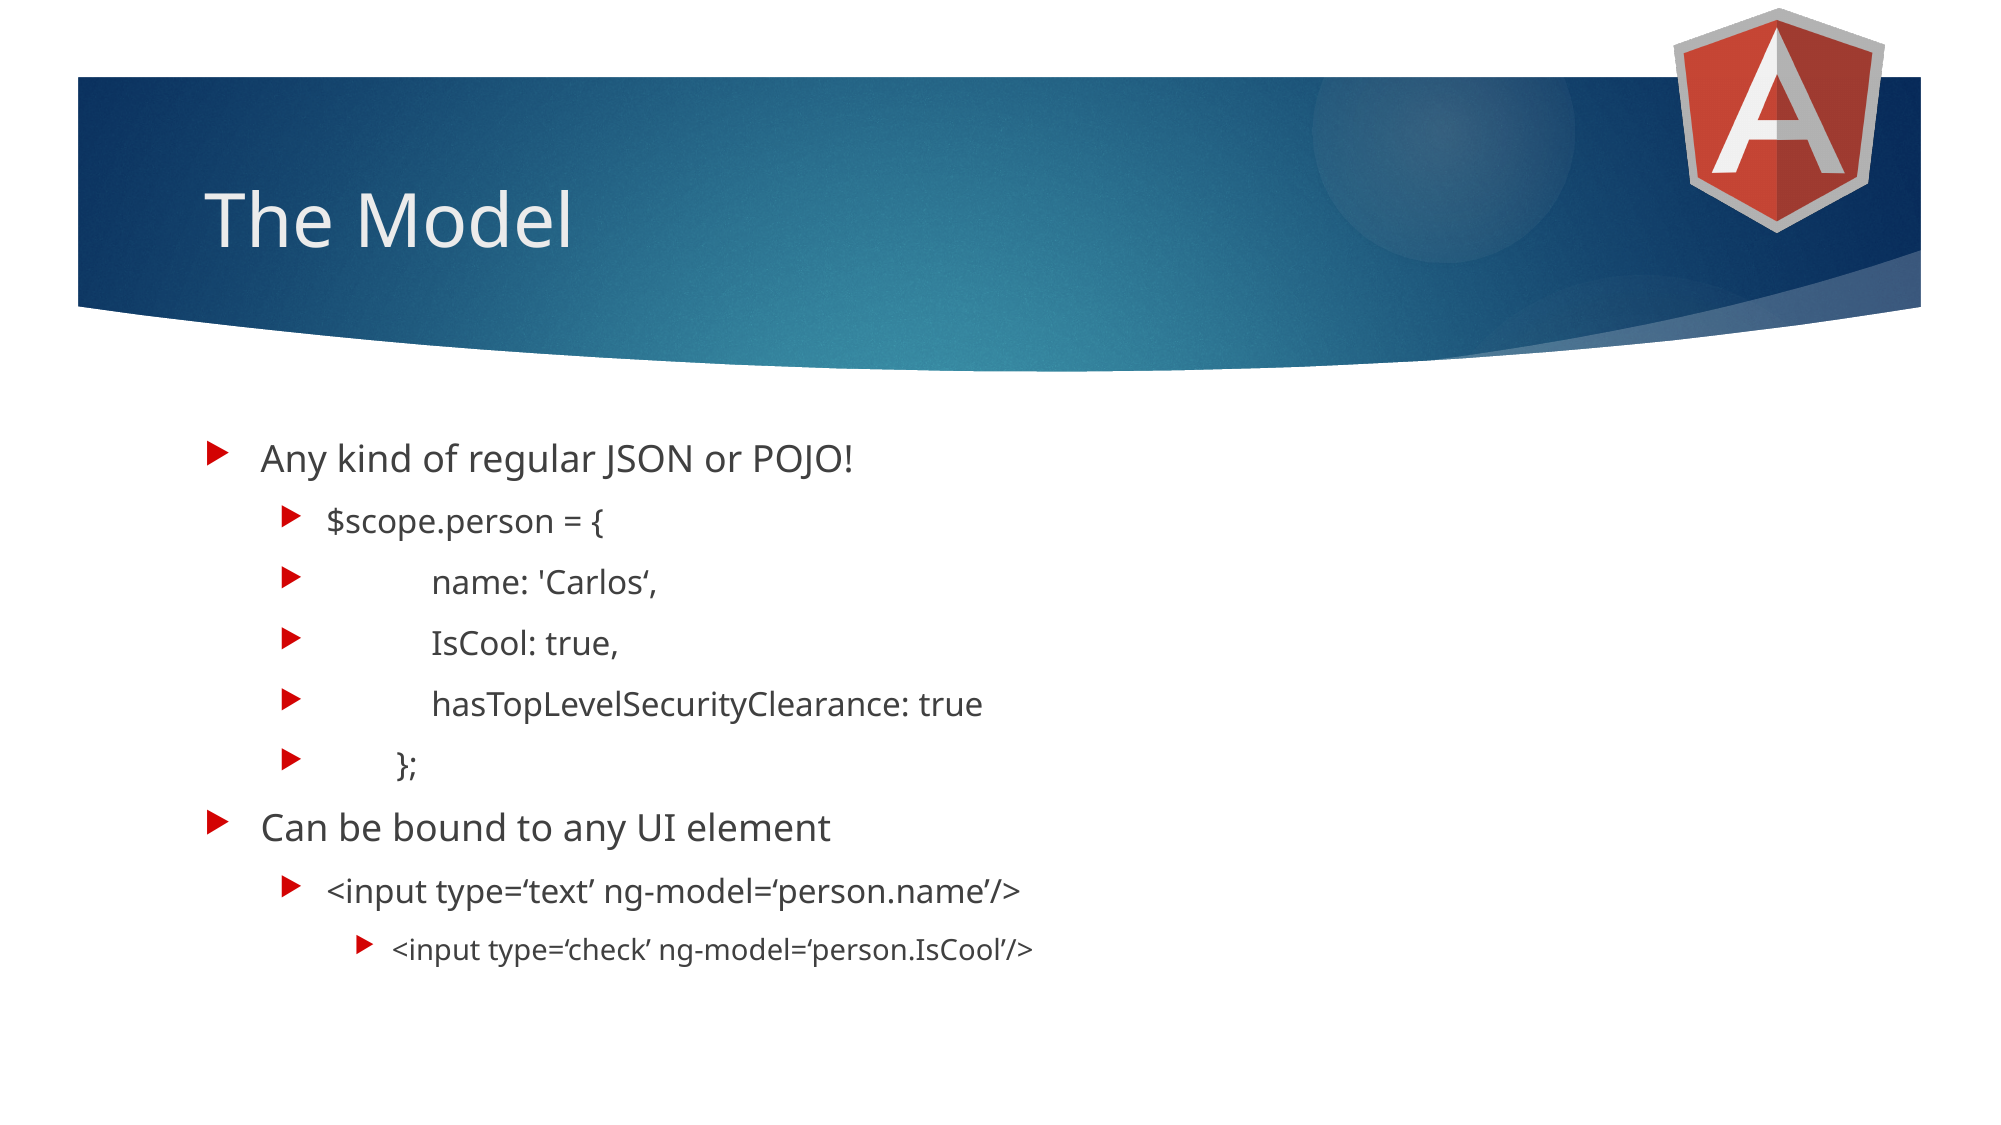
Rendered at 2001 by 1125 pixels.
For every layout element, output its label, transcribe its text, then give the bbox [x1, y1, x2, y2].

title The Model [189, 159, 1627, 276]
picture [1673, 8, 1885, 234]
list Any kind of regular JSON or POJO! $scope.person = { name: 'Carlos‘, IsCool: true, hasTopLevelSecurityClearance: true }; Can be bound to any UI element <input type=‘text’ ng-model=‘person.name’/> <input type=‘check’ ng-model=‘person.IsCool’/> [189, 427, 1810, 1065]
